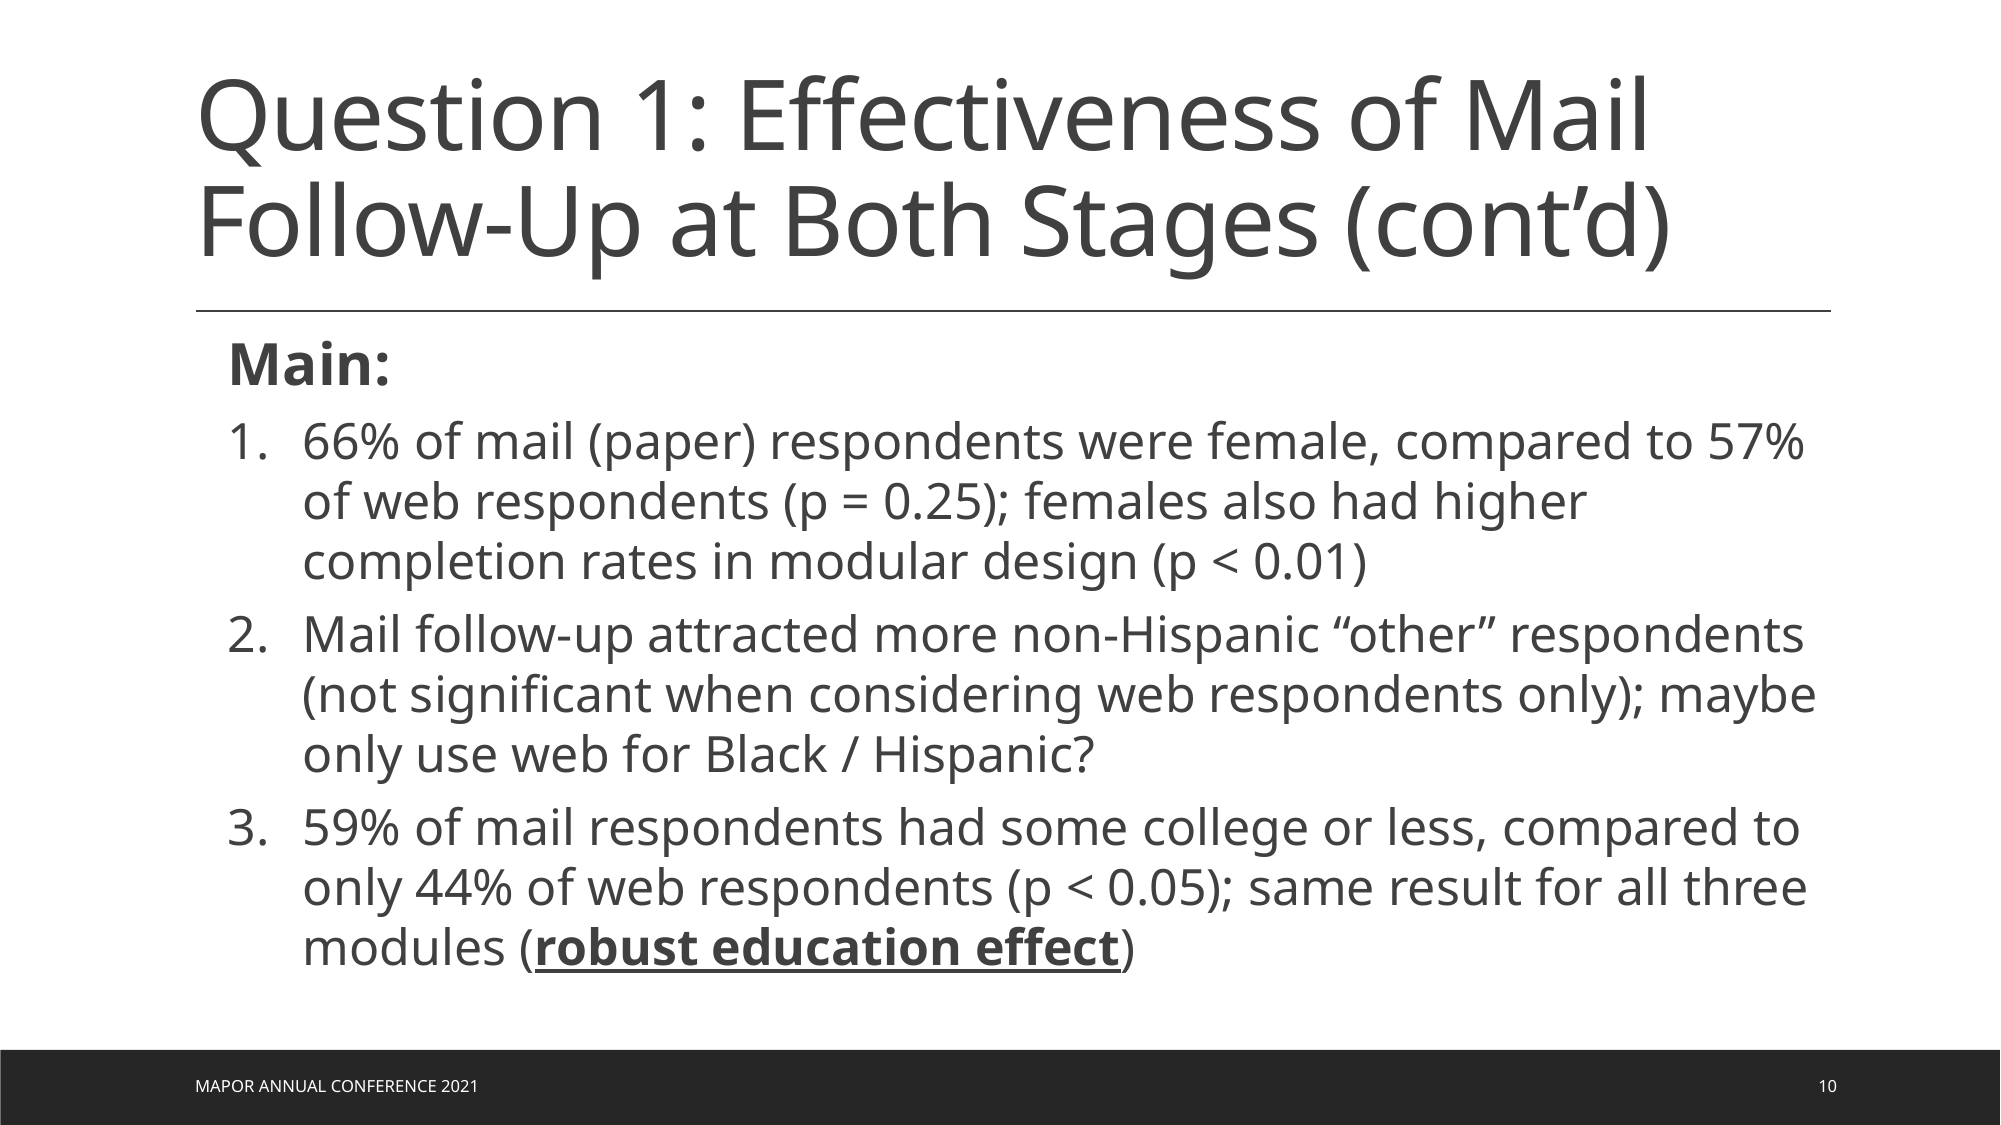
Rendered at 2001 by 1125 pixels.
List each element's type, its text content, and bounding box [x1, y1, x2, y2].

list Main: 66% of mail (paper) respondents were female, compared to 57% of web respondents (p = 0.25); females also had higher completion rates in modular design (p < 0.01) Mail follow-up attracted more non-Hispanic “other” respondents (not significant when considering web respondents only); maybe only use web for Black / Hispanic? 59% of mail respondents had some college or less, compared to only 44% of web respondents (p < 0.05); same result for all three modules (robust education effect) [180, 320, 1830, 937]
title Question 1: Effectiveness of Mail Follow-Up at Both Stages (cont’d) [180, 47, 1830, 285]
footer MAPOR Annual Conference 2021 [180, 1057, 1299, 1118]
slide_number 10 [1803, 1057, 1932, 1118]
